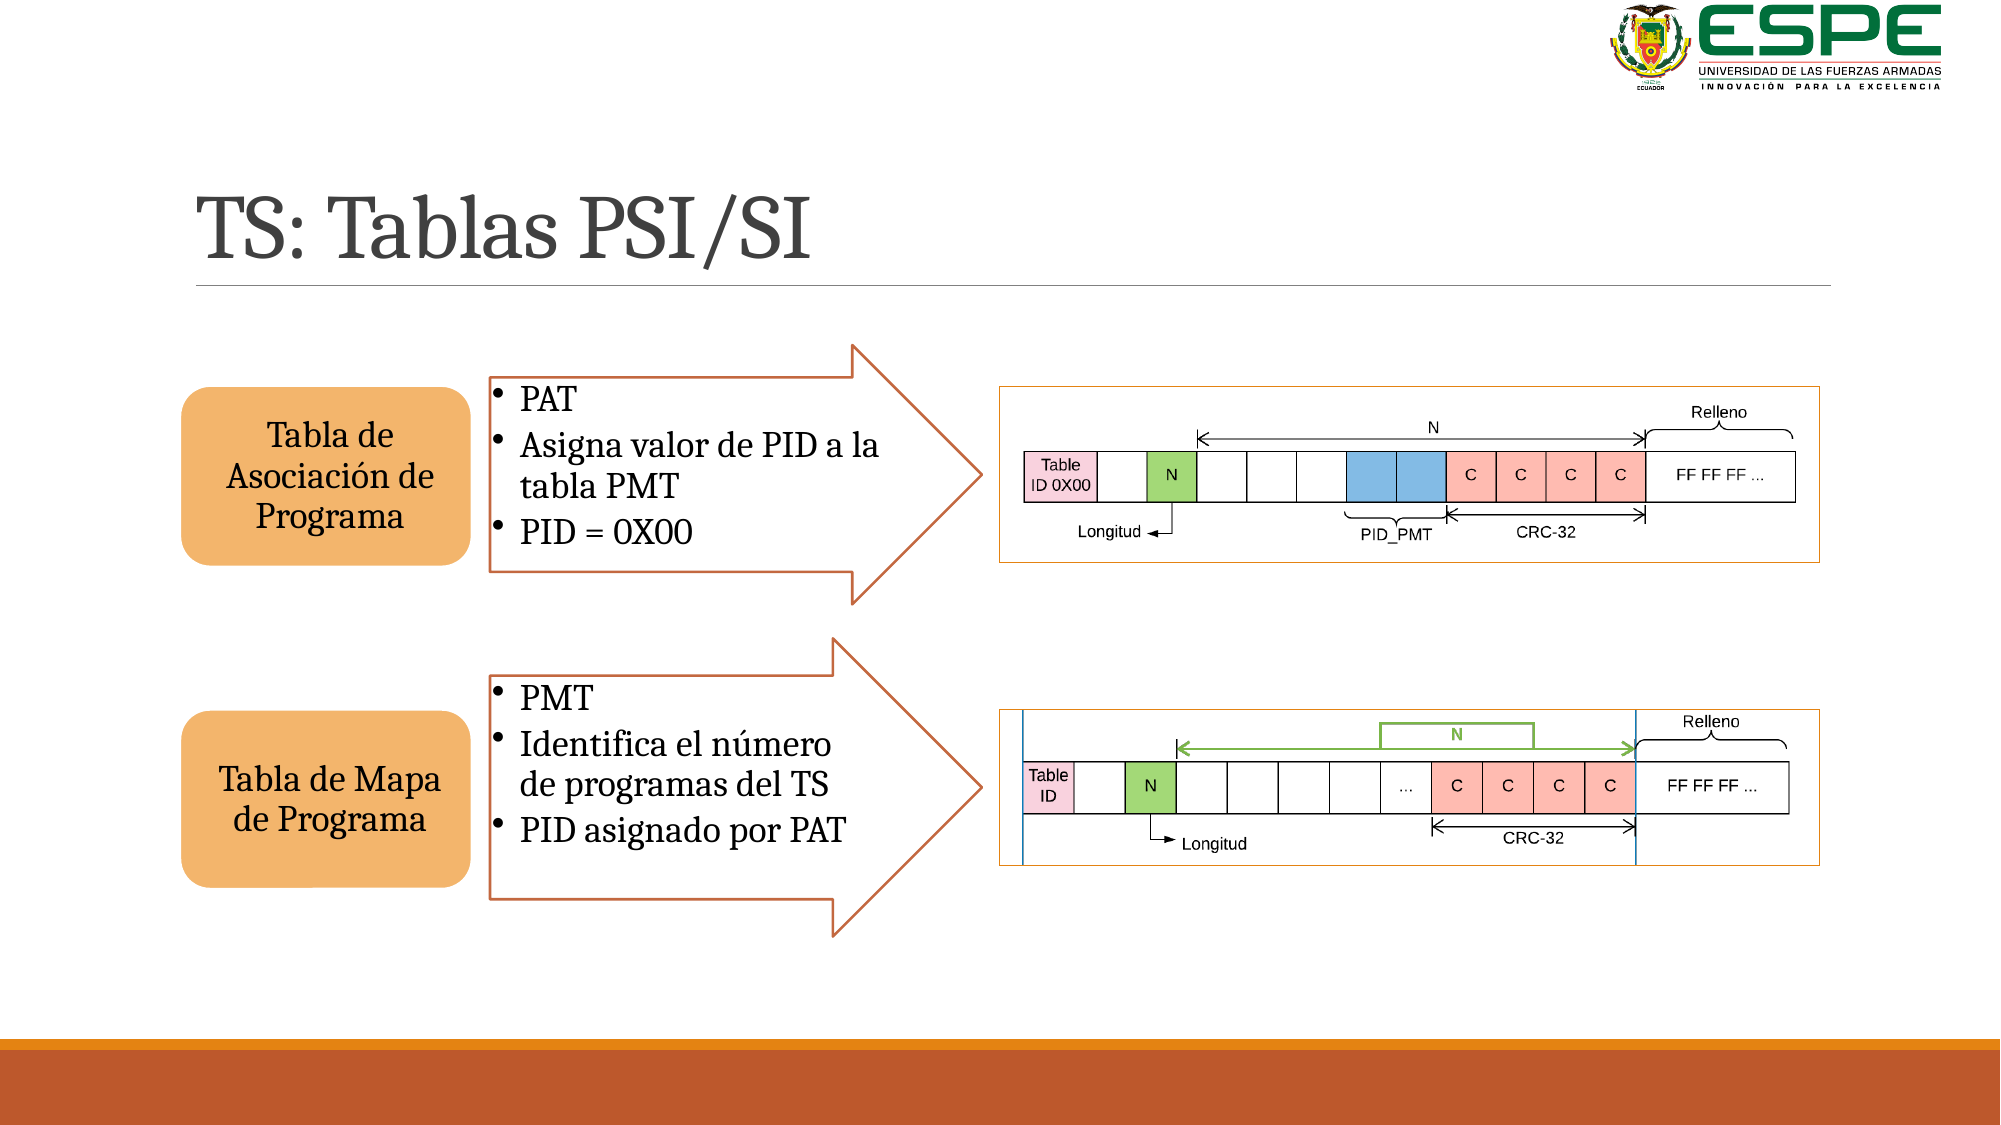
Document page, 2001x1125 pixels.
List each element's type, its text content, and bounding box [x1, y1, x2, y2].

title TS: Tablas PSI/SI [180, 47, 1830, 285]
picture [999, 708, 1821, 867]
picture [1610, 3, 1941, 91]
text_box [179, 340, 1001, 945]
picture [999, 386, 1821, 563]
